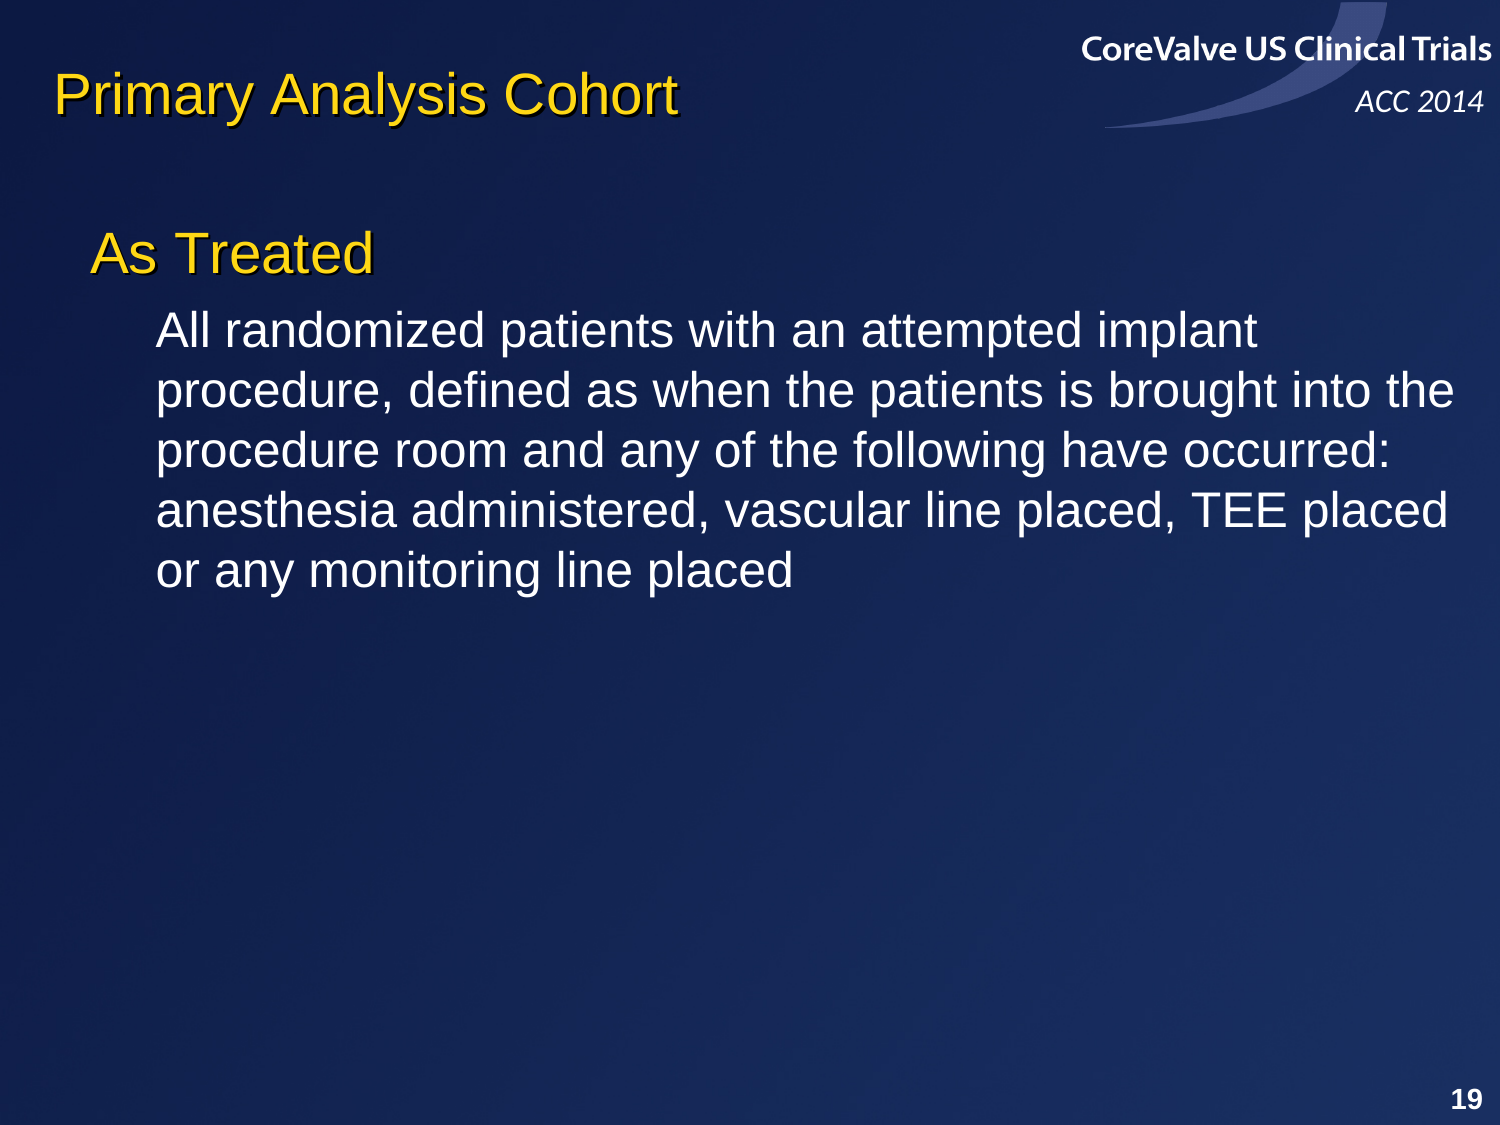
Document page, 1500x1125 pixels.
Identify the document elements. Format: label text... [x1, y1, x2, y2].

text_box As Treated All randomized patients with an attempted implant procedure, defined as when the patients is brought into the procedure room and any of the following have occurred: anesthesia administered, vascular line placed, TEE placed or any monitoring line placed [75, 207, 1500, 1031]
title Primary Analysis Cohort [38, 48, 1425, 178]
picture [0, 0, 1500, 1125]
text_box <number> [1384, 1072, 1498, 1125]
